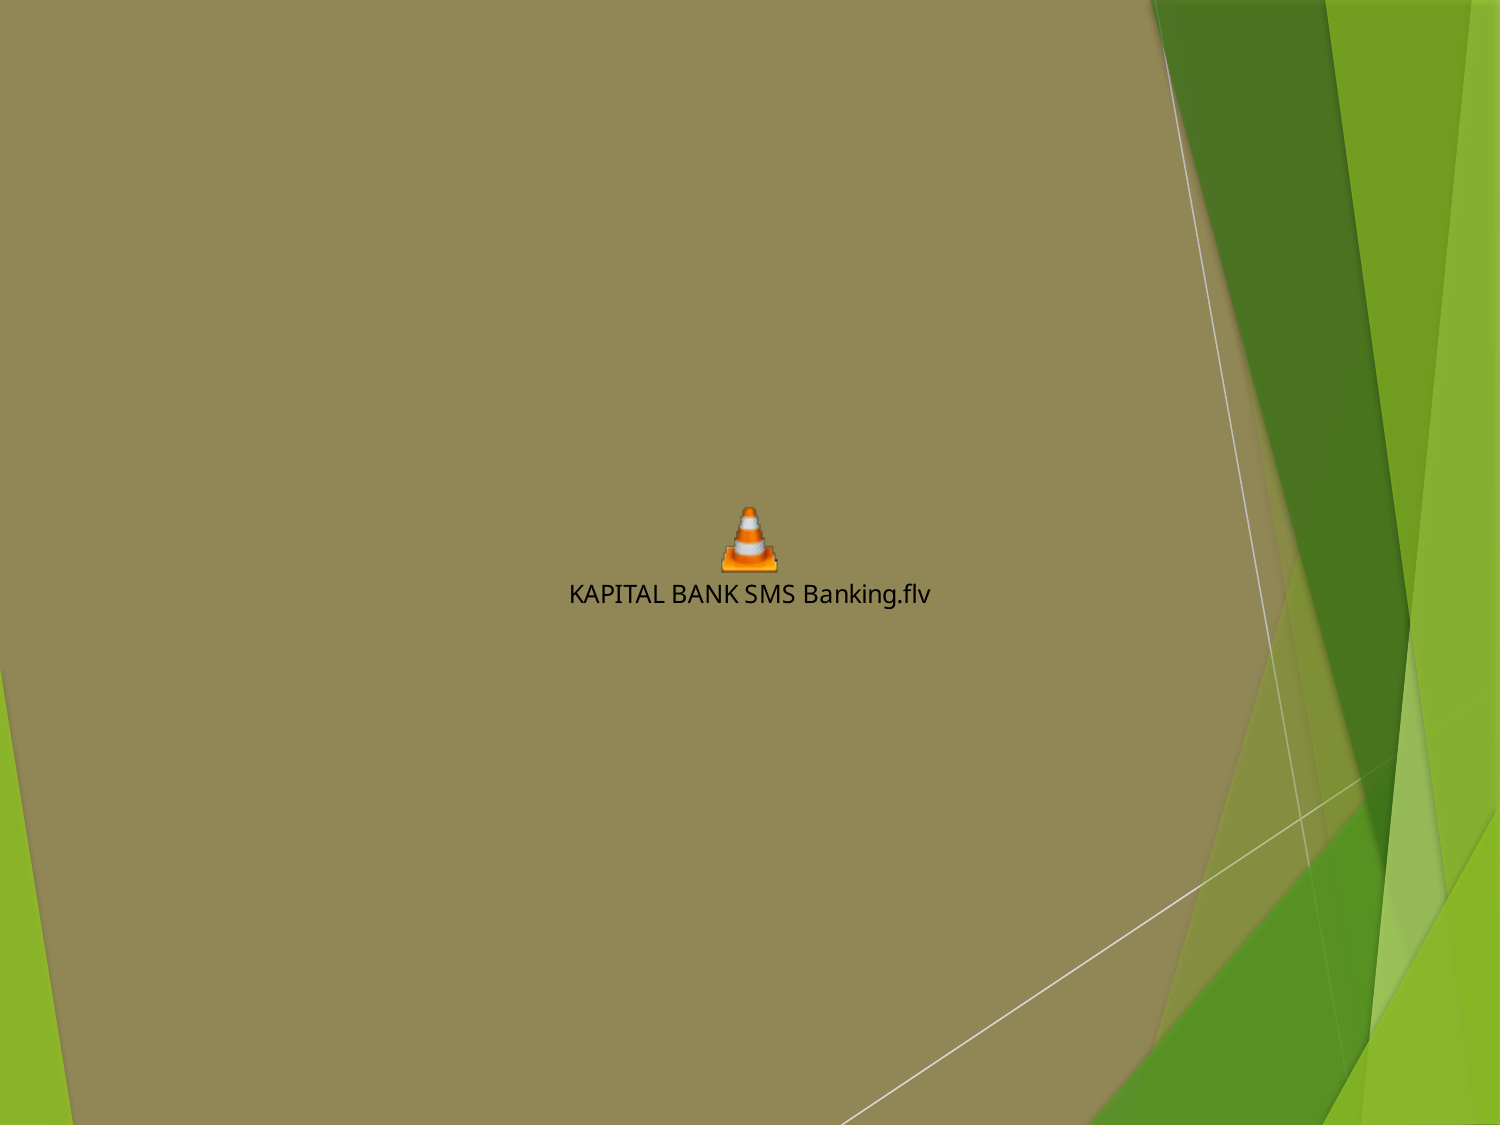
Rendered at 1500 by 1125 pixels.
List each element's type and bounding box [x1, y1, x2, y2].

text_box [529, 505, 970, 620]
